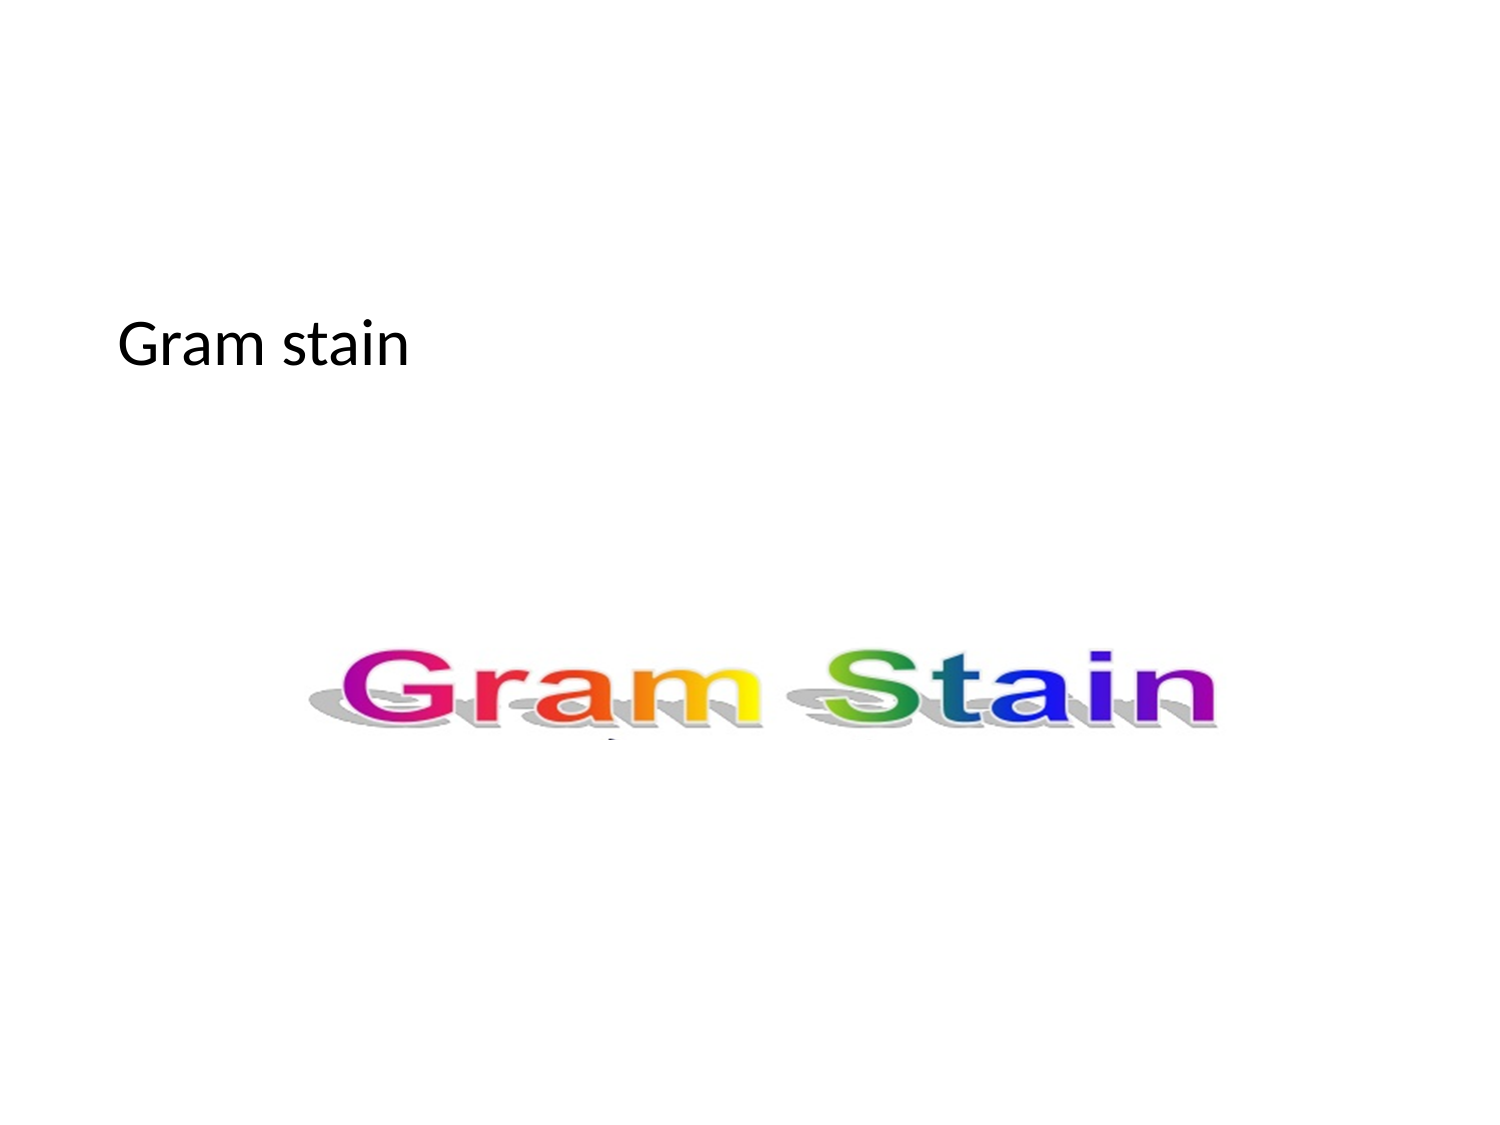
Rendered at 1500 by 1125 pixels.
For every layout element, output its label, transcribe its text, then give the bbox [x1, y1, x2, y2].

picture [304, 621, 1251, 740]
list Gram stain [102, 290, 1400, 882]
